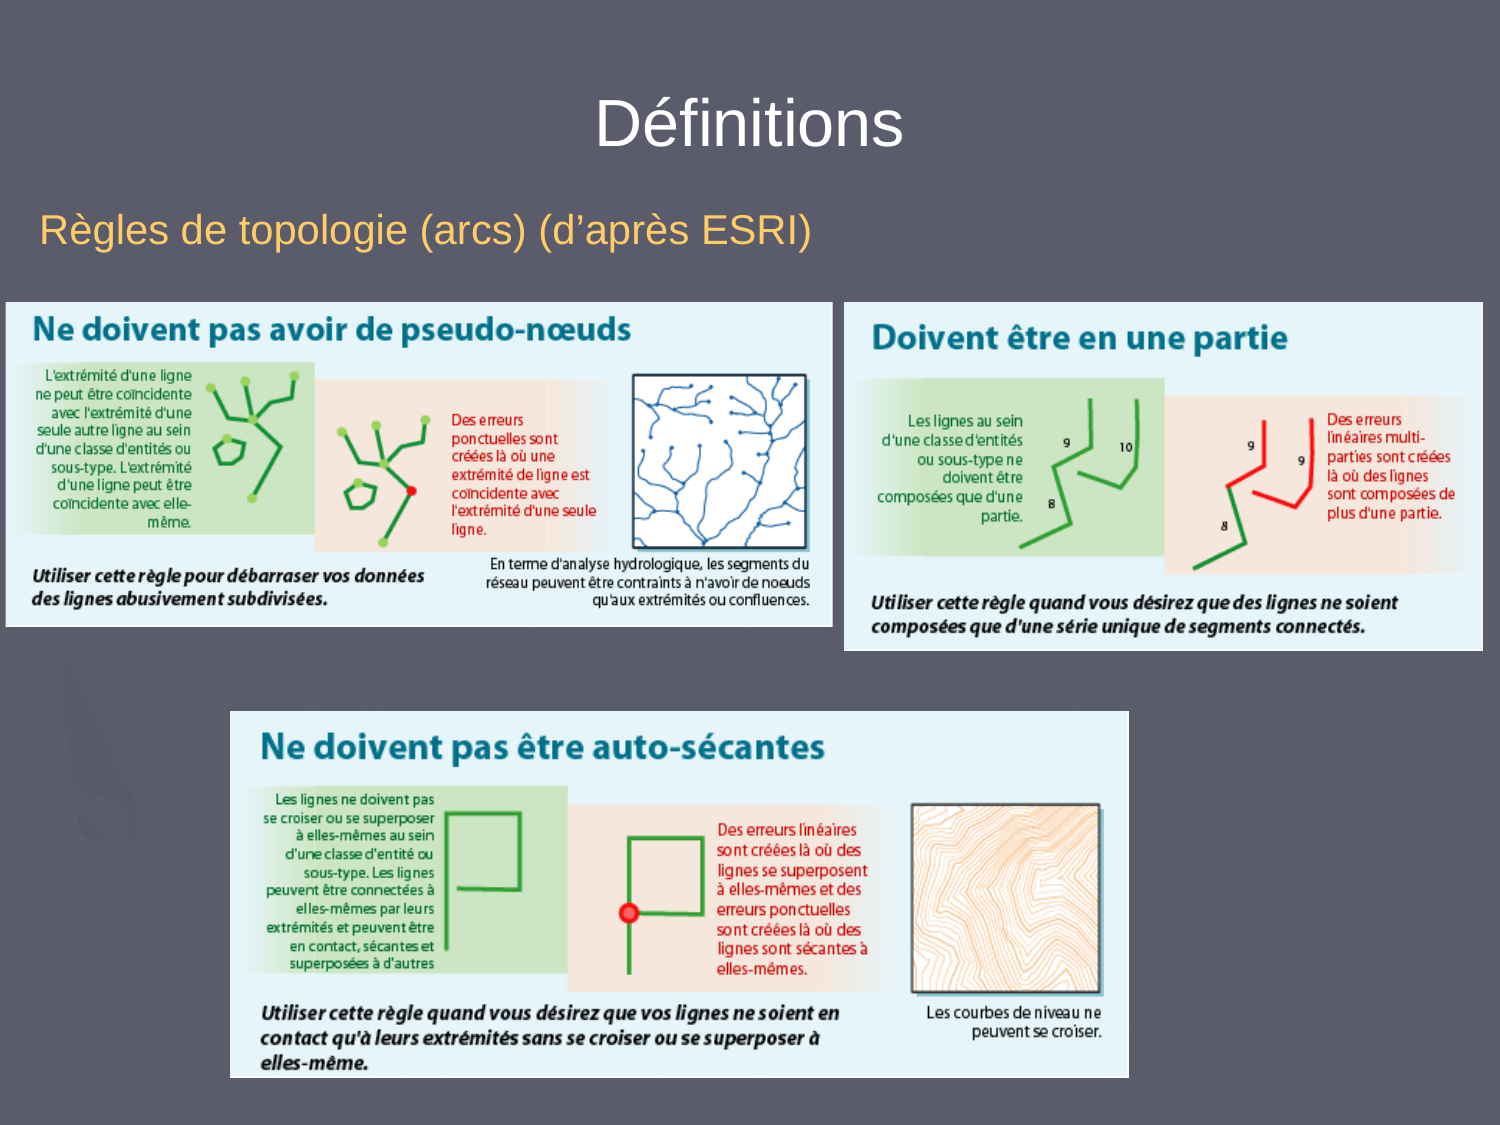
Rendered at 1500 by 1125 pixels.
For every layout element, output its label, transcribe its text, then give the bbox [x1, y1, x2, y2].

text_box Définitions [0, 54, 1500, 185]
title Règles de topologie (arcs) (d’après ESRI) [23, 188, 1400, 268]
picture [5, 302, 834, 627]
picture [229, 711, 1129, 1078]
picture [843, 302, 1483, 652]
